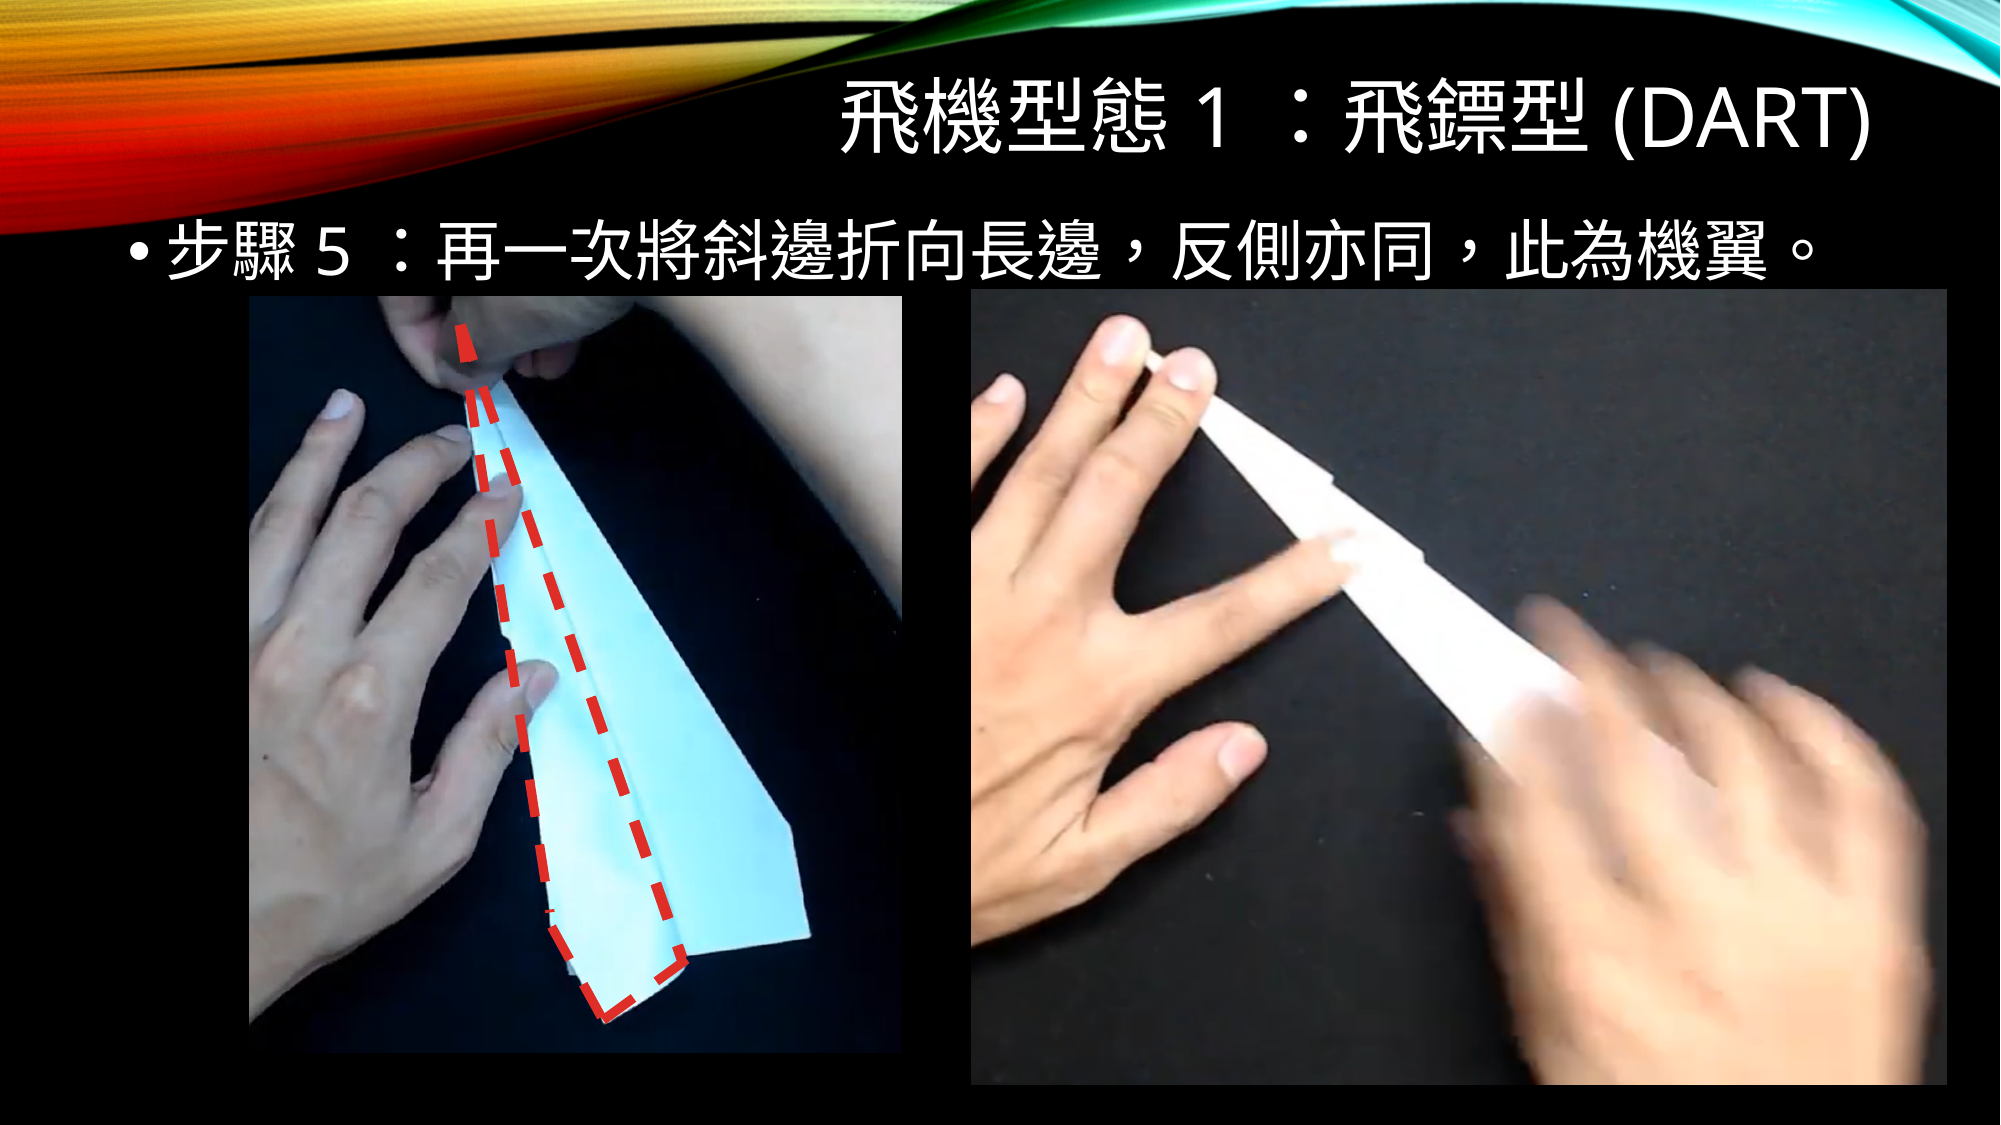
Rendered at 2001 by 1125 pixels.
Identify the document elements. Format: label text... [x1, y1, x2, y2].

list 步驟5：再一次將斜邊折向長邊，反側亦同，此為機翼。 [112, 210, 1888, 1021]
picture [249, 296, 902, 1054]
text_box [460, 324, 682, 960]
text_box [459, 324, 551, 913]
picture [971, 289, 1948, 1086]
picture [0, 0, 2000, 237]
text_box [551, 926, 604, 1021]
title 飛機型態1：飛鏢型(Dart) [474, 14, 1888, 210]
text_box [602, 959, 687, 1021]
